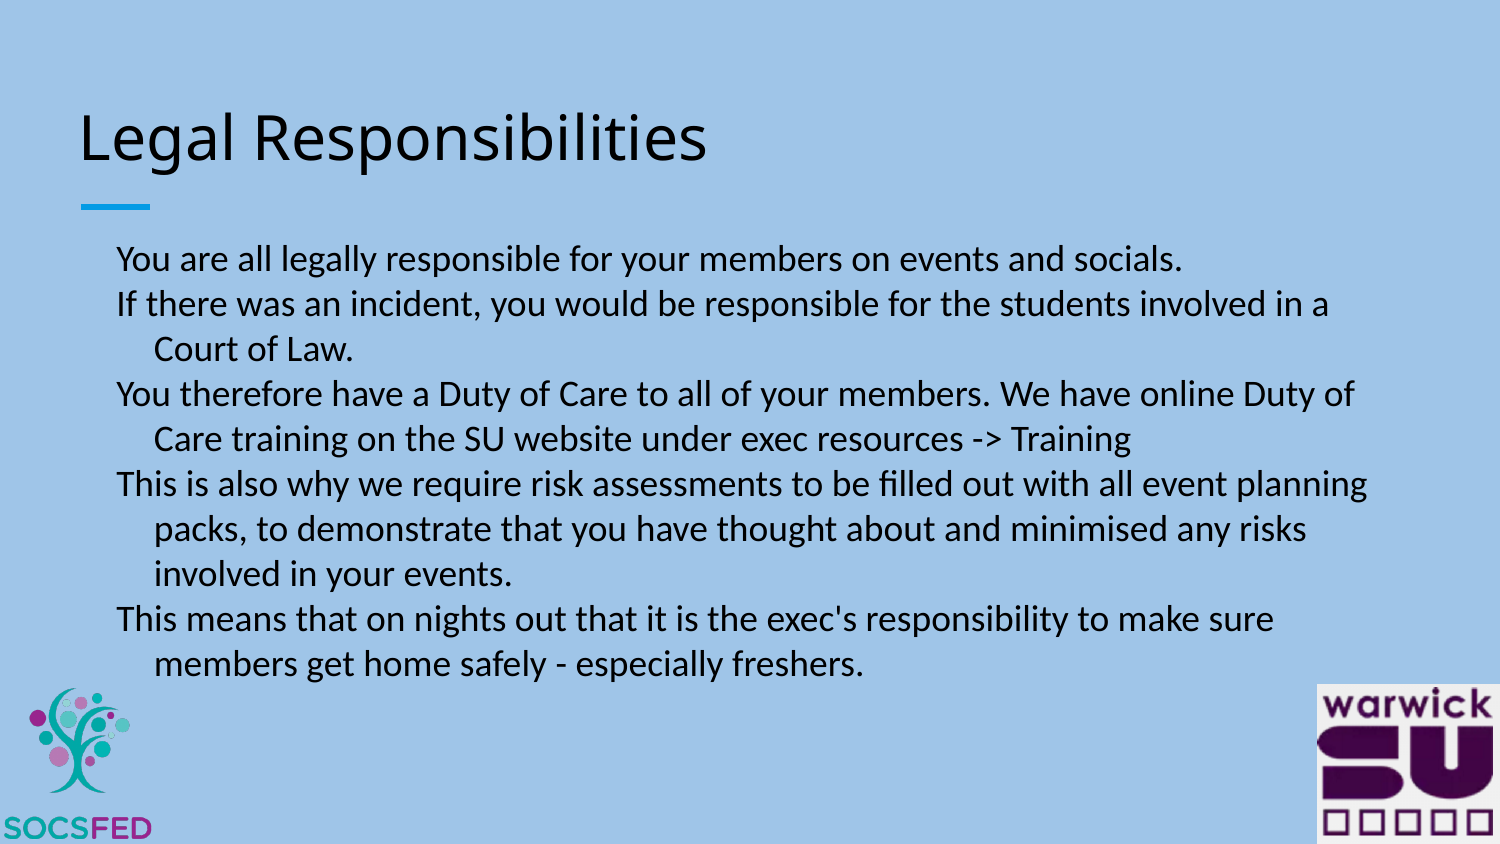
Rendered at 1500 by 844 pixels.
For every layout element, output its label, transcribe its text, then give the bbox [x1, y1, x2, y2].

title Legal Responsibilities [63, 75, 1437, 188]
list You are all legally responsible for your members on events and socials. If there was an incident, you would be responsible for the students involved in a Court of Law. You therefore have a Duty of Care to all of your members. We have online Duty of Care training on the SU website under exec resources -> Training This is also why we require risk assessments to be filled out with all event planning packs, to demonstrate that you have thought about and minimised any risks involved in your events. This means that on nights out that it is the exec's responsibility to make sure members get home safely - especially freshers. [63, 219, 1437, 725]
picture [0, 684, 156, 844]
picture [1317, 684, 1500, 844]
